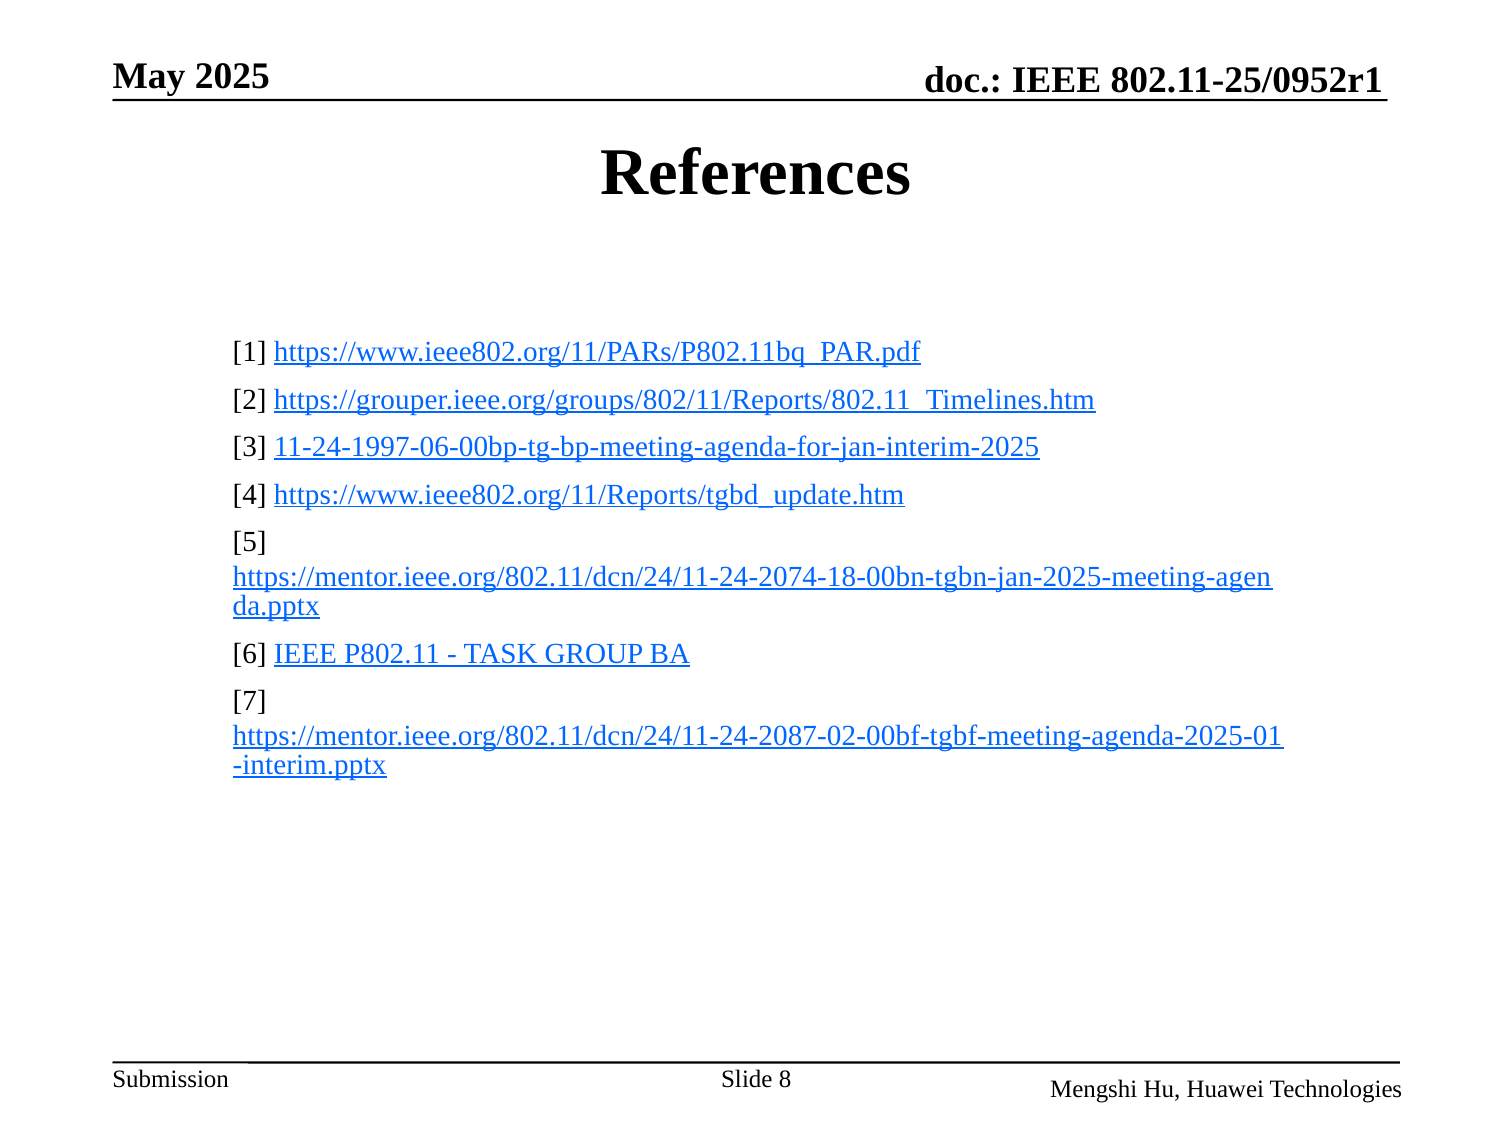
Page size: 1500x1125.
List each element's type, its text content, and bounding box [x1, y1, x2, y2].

slide_number Slide 8 [712, 1061, 800, 1093]
text_box References [99, 124, 1413, 212]
list [1] https://www.ieee802.org/11/PARs/P802.11bq_PAR.pdf [2] https://grouper.ieee.org/groups/802/11/Reports/802.11_Timelines.htm [3] 11-24-1997-06-00bp-tg-bp-meeting-agenda-for-jan-interim-2025 [4] https://www.ieee802.org/11/Reports/tgbd_update.htm [5] https://mentor.ieee.org/802.11/dcn/24/11-24-2074-18-00bn-tgbn-jan-2025-meeting-agenda.pptx [6] IEEE P802.11 - TASK GROUP BA [7] https://mentor.ieee.org/802.11/dcn/24/11-24-2087-02-00bf-tgbf-meeting-agenda-2025-01-interim.pptx [217, 324, 1301, 501]
